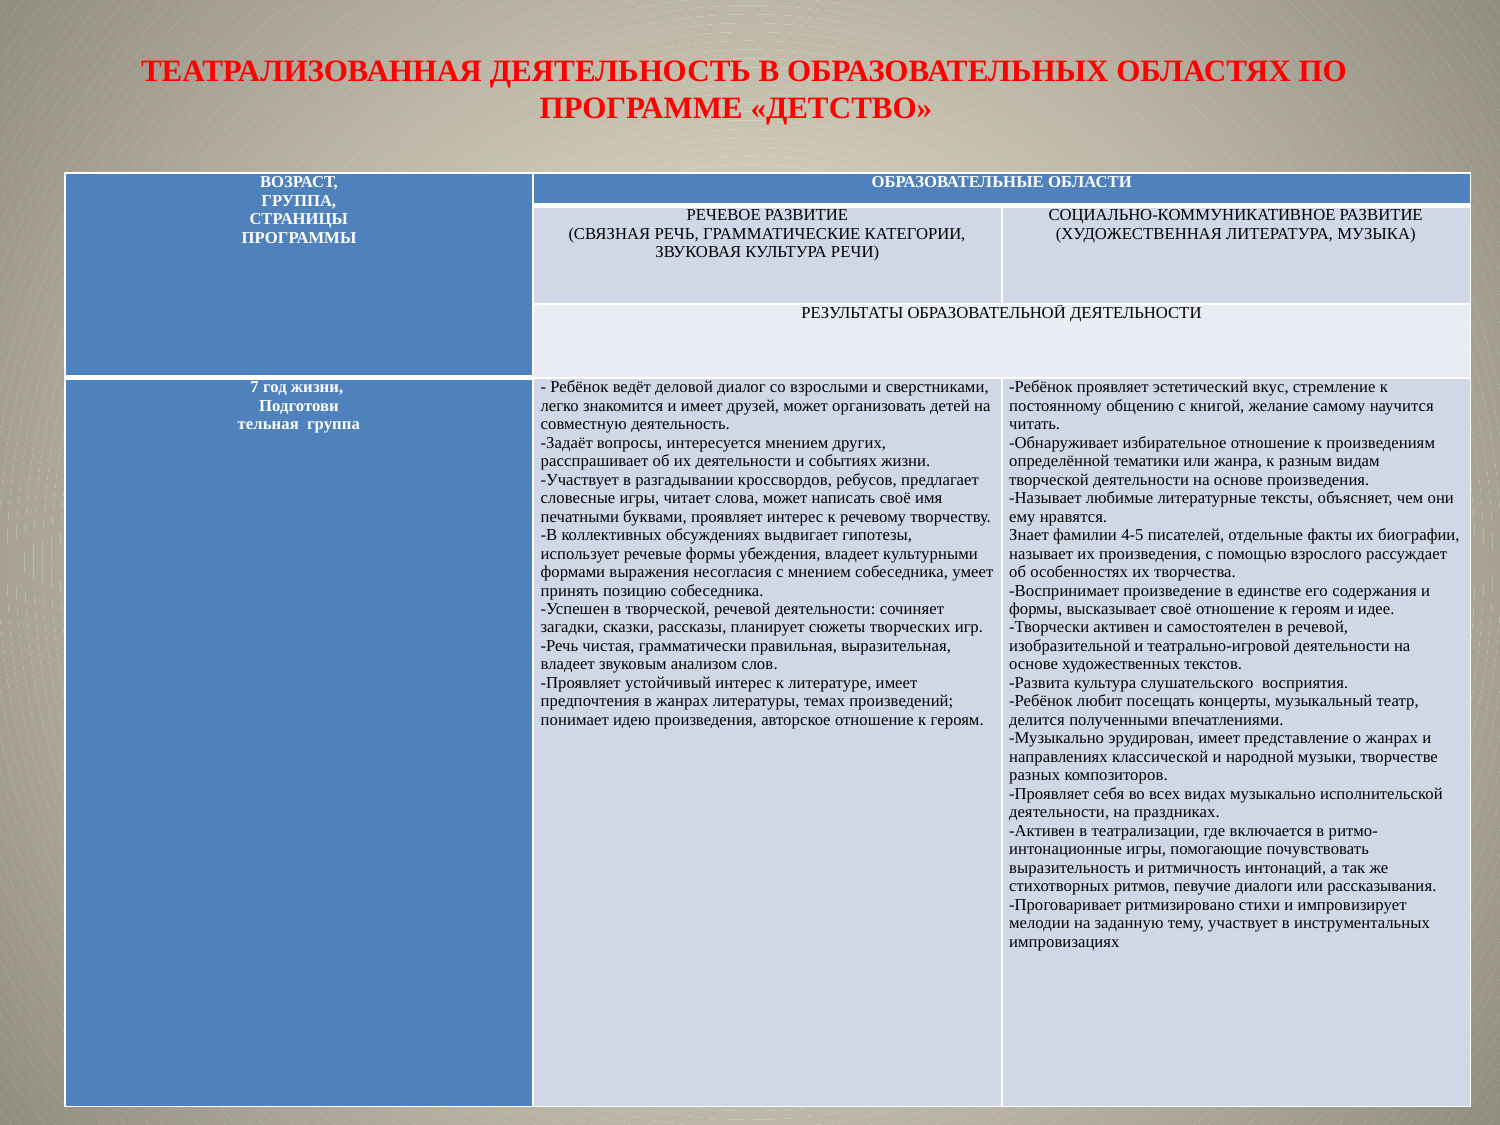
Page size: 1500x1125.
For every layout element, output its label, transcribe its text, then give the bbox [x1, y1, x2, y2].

table_cell -Ребёнок проявляет эстетический вкус, стремление к постоянному общению с книгой, желание самому научится читать. -Обнаруживает избирательное отношение к произведениям определённой тематики или жанра, к разным видам творческой деятельности на основе произведения. -Называет любимые литературные тексты, объясняет, чем они ему нравятся. Знает фамилии 4-5 писателей, отдельные факты их биографии, называет их произведения, с помощью взрослого рассуждает об особенностях их творчества. -Воспринимает произведение в единстве его содержания и формы, высказывает своё отношение к героям и идее. -Творчески активен и самостоятелен в речевой, изобразительной и театрально-игровой деятельности на основе художественных текстов. -Развита культура слушательского восприятия. -Ребёнок любит посещать концерты, музыкальный театр, делится полученными впечатлениями. -Музыкально эрудирован, имеет представление о жанрах и направлениях классической и народной музыки, творчестве разных композиторов. -Проявляет себя во всех видах музыкально исполнительской деятельности, на праздниках. -Активен в театрализации, где включается в ритмо-интонационные игры, помогающие почувствовать выразительность и ритмичность интонаций, а так же стихотворных ритмов, певучие диалоги или рассказывания. -Проговаривает ритмизировано стихи и импровизирует мелодии на заданную тему, участвует в инструментальных импровизациях [1003, 379, 1470, 1106]
table_cell СОЦИАЛЬНО-КОММУНИКАТИВНОЕ РАЗВИТИЕ (ХУДОЖЕСТВЕННАЯ ЛИТЕРАТУРА, МУЗЫКА) [1003, 208, 1470, 303]
table_cell 7 год жизни, Подготови тельная группа [66, 380, 532, 1106]
table_header ОБРАЗОВАТЕЛЬНЫЕ ОБЛАСТИ [534, 174, 1470, 203]
title ТЕАТРАЛИЗОВАННАЯ ДЕЯТЕЛЬНОСТЬ В ОБРАЗОВАТЕЛЬНЫХ ОБЛАСТЯХ ПО ПРОГРАММЕ «ДЕТСТВО» [64, 42, 1415, 171]
table_header ВОЗРАСТ, ГРУППА, СТРАНИЦЫ ПРОГРАММЫ [66, 174, 532, 375]
table_cell РЕЧЕВОЕ РАЗВИТИЕ (СВЯЗНАЯ РЕЧЬ, ГРАММАТИЧЕСКИЕ КАТЕГОРИИ, ЗВУКОВАЯ КУЛЬТУРА РЕЧИ) [534, 208, 1001, 303]
table_cell РЕЗУЛЬТАТЫ ОБРАЗОВАТЕЛЬНОЙ ДЕЯТЕЛЬНОСТИ [534, 305, 1470, 377]
table_cell - Ребёнок ведёт деловой диалог со взрослыми и сверстниками, легко знакомится и имеет друзей, может организовать детей на совместную деятельность. -Задаёт вопросы, интересуется мнением других, расспрашивает об их деятельности и событиях жизни. -Участвует в разгадывании кроссвордов, ребусов, предлагает словесные игры, читает слова, может написать своё имя печатными буквами, проявляет интерес к речевому творчеству. -В коллективных обсуждениях выдвигает гипотезы, использует речевые формы убеждения, владеет культурными формами выражения несогласия с мнением собеседника, умеет принять позицию собеседника. -Успешен в творческой, речевой деятельности: сочиняет загадки, сказки, рассказы, планирует сюжеты творческих игр. -Речь чистая, грамматически правильная, выразительная, владеет звуковым анализом слов. -Проявляет устойчивый интерес к литературе, имеет предпочтения в жанрах литературы, темах произведений; понимает идею произведения, авторское отношение к героям. [534, 379, 1001, 1106]
